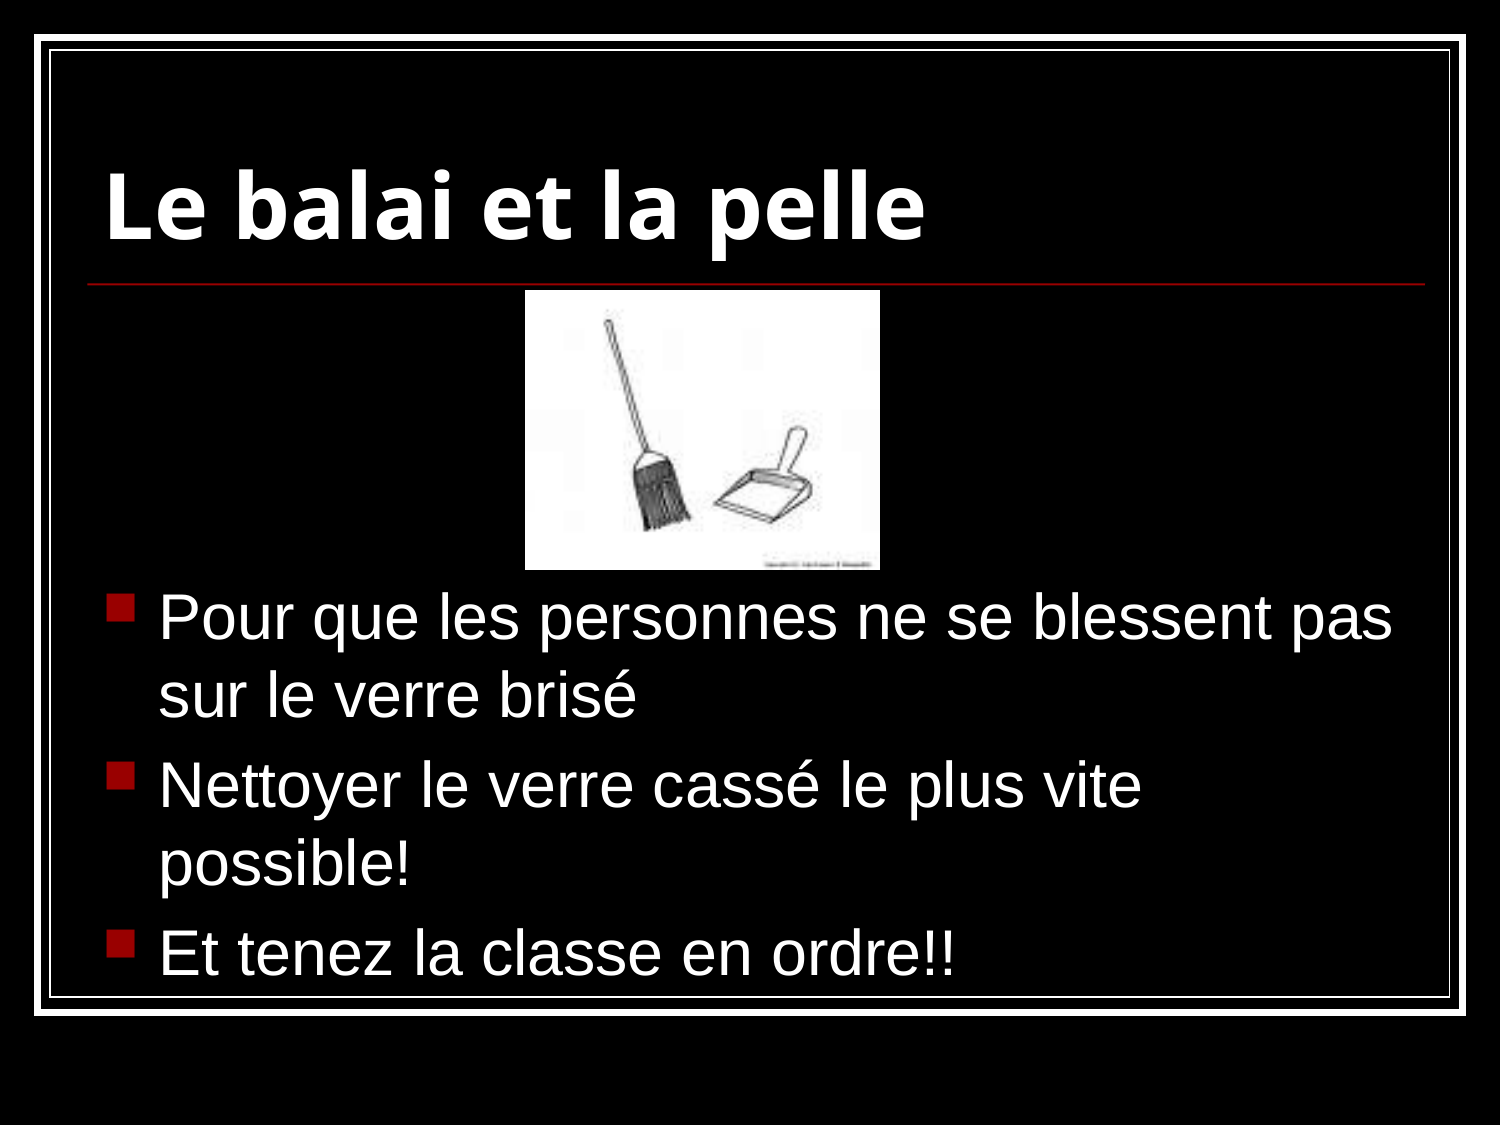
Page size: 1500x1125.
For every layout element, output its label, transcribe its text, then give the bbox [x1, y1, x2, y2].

title Le balai et la pelle [87, 77, 1425, 266]
picture [525, 290, 881, 570]
list Pour que les personnes ne se blessent pas sur le verre brisé Nettoyer le verre cassé le plus vite possible! Et tenez la classe en ordre!! [87, 567, 1425, 963]
